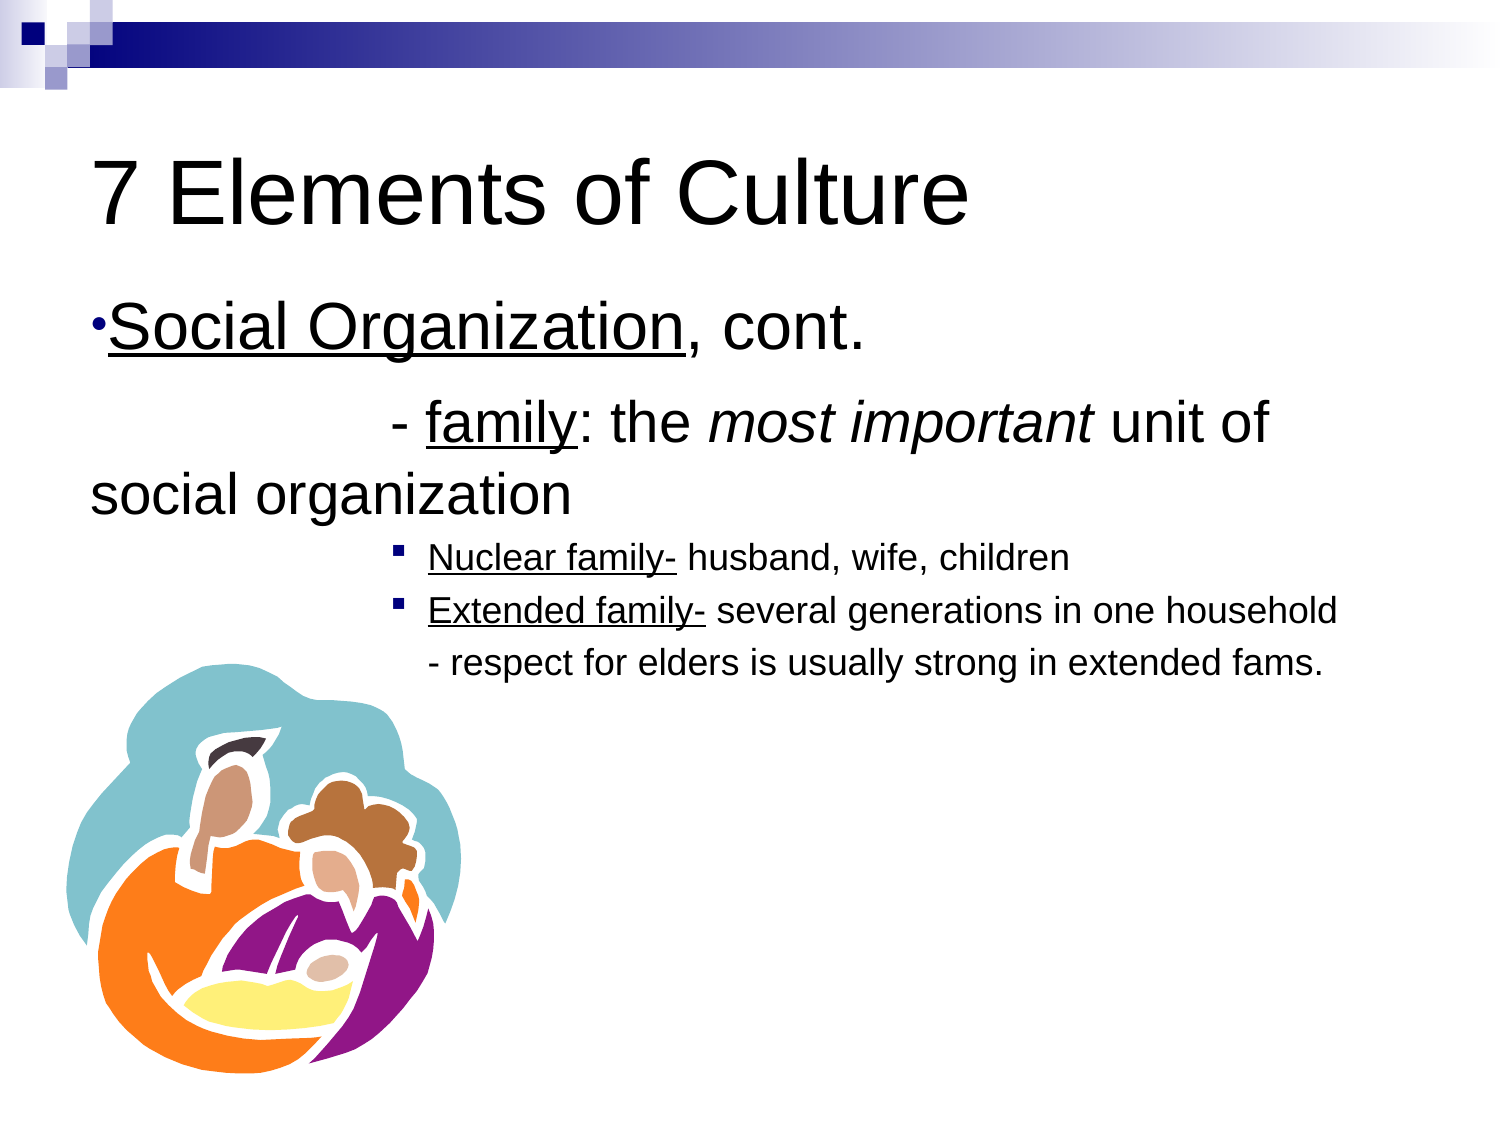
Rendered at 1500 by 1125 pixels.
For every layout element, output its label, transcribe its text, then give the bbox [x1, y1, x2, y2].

title 7 Elements of Culture [75, 75, 1425, 300]
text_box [65, 663, 462, 1074]
list Social Organization, cont. - family: the most important unit of social organization Nuclear family- husband, wife, children Extended family- several generations in one household - respect for elders is usually strong in extended fams. [75, 300, 1425, 913]
